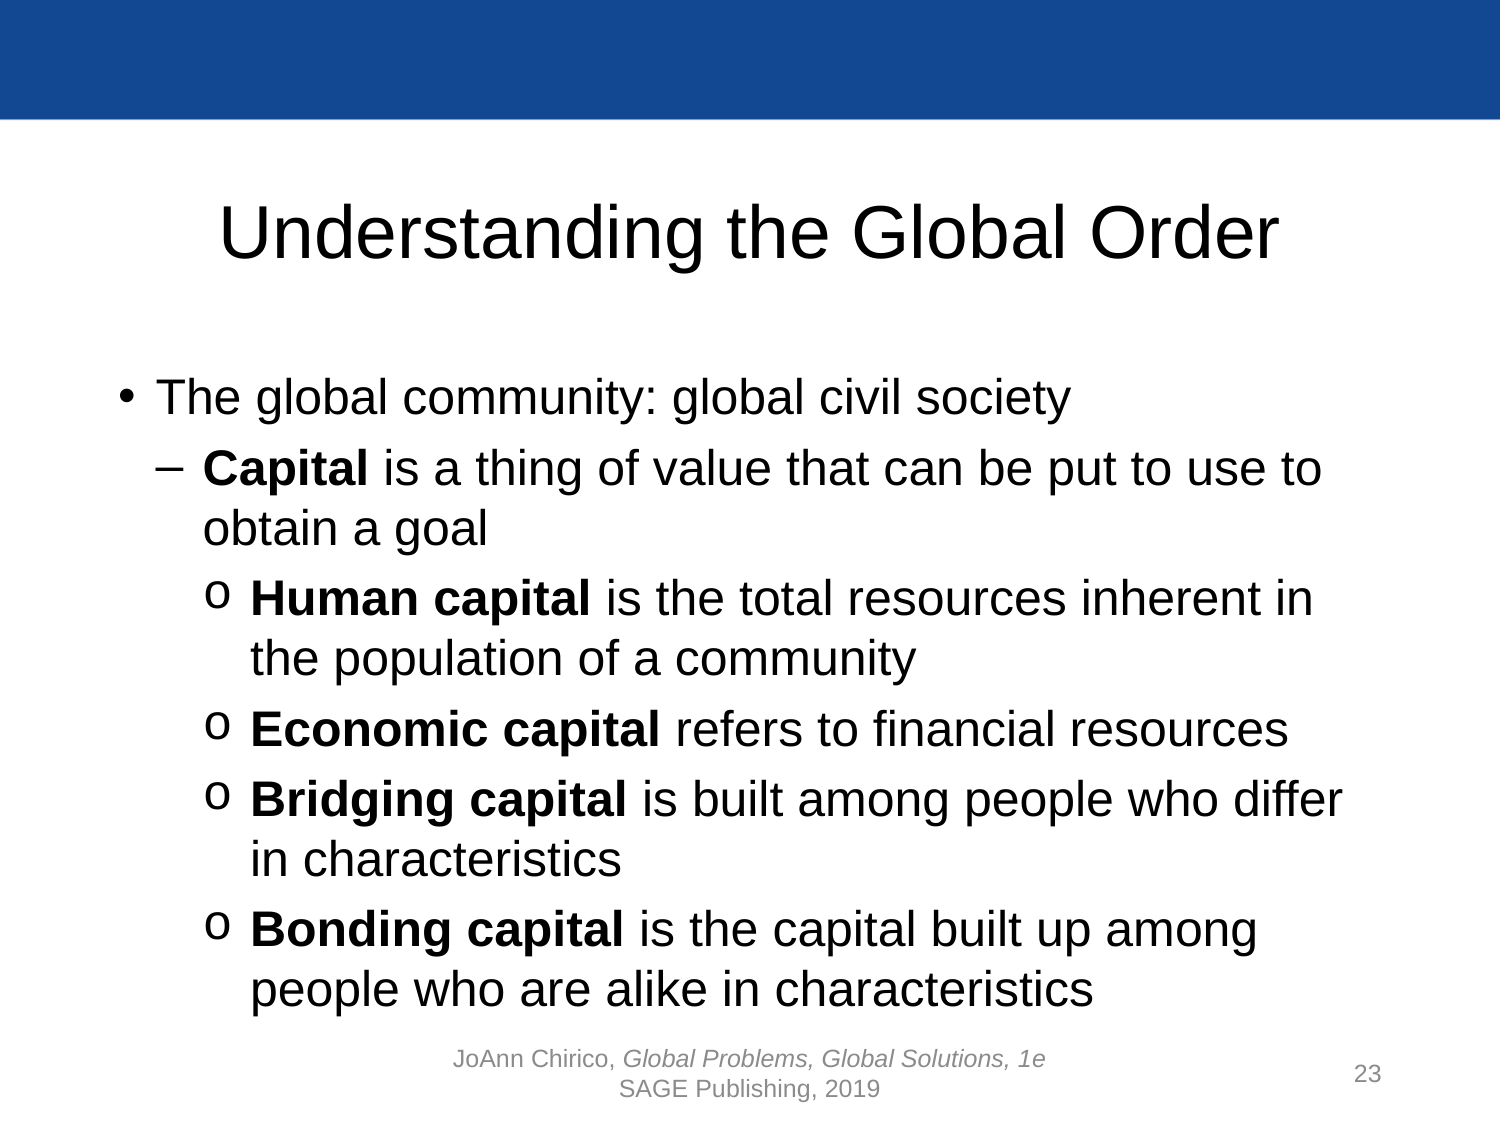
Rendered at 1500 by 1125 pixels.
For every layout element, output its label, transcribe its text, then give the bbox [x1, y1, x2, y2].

footer JoAnn Chirico, Global Problems, Global Solutions, 1e SAGE Publishing, 2019 [324, 1042, 1175, 1103]
list The global community: global civil society Capital is a thing of value that can be put to use to obtain a goal Human capital is the total resources inherent in the population of a community Economic capital refers to financial resources Bridging capital is built among people who differ in characteristics Bonding capital is the capital built up among people who are alike in characteristics [103, 357, 1397, 1039]
slide_number 23 [1175, 1042, 1397, 1103]
picture [0, 0, 1500, 1125]
title Understanding the Global Order [103, 125, 1397, 343]
